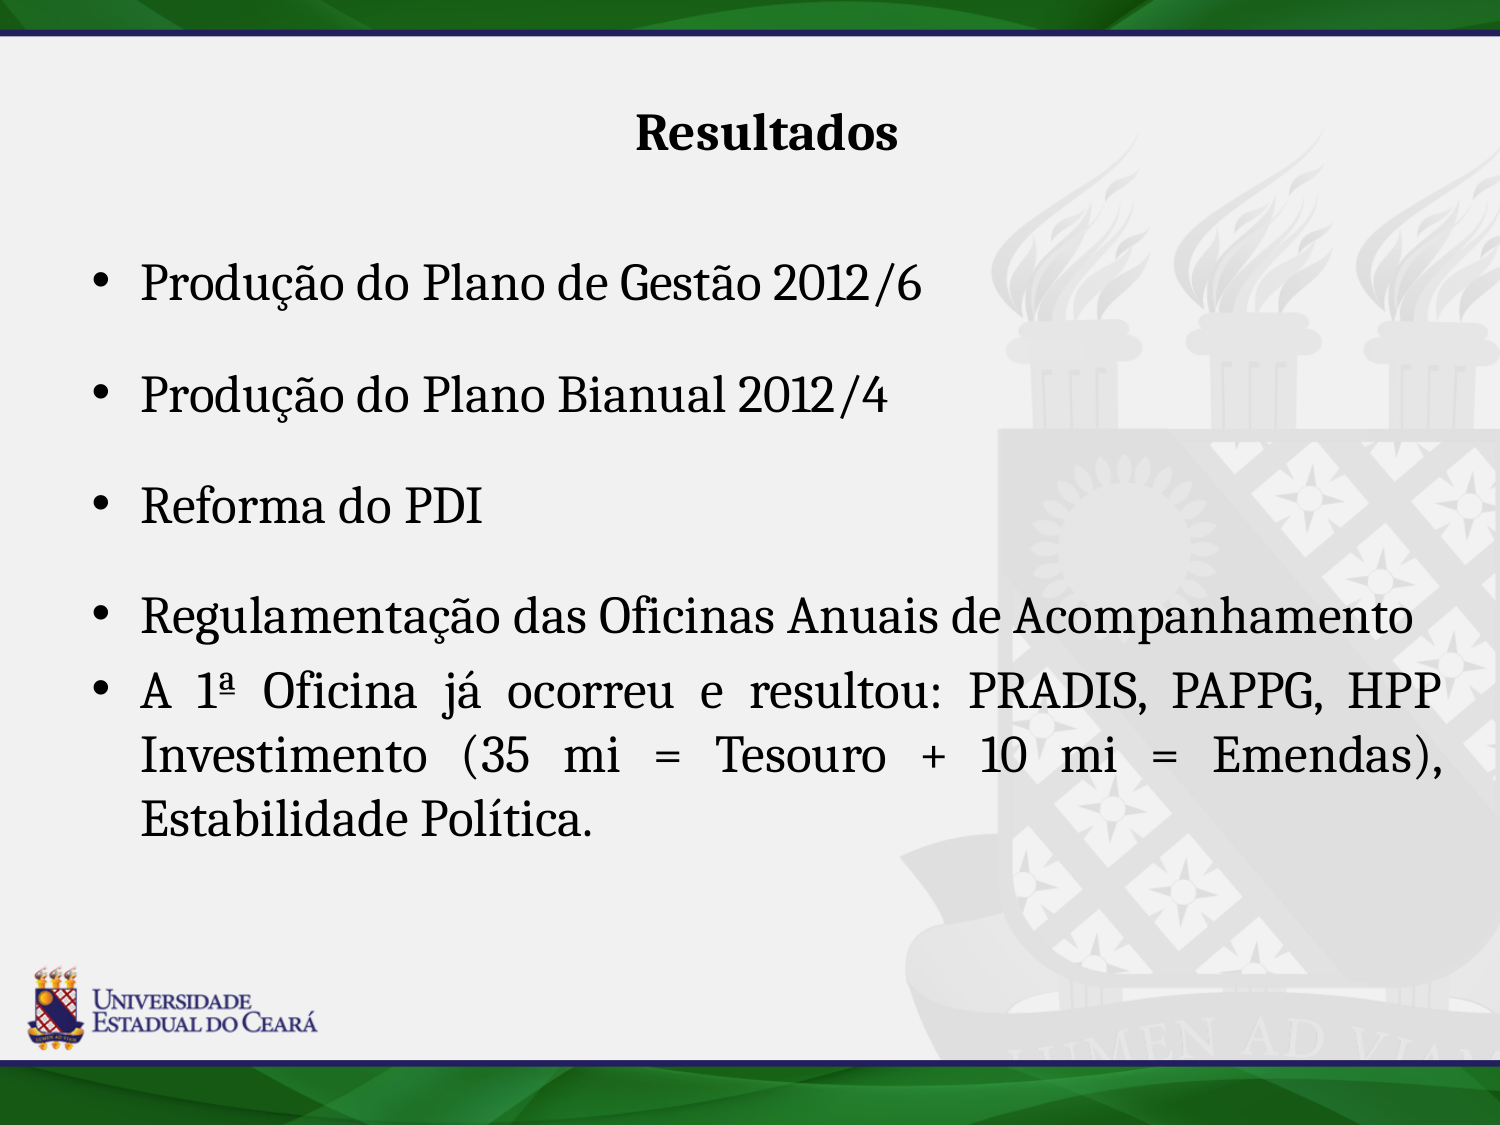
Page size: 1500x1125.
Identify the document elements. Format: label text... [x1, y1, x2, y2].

list Resultados Produção do Plano de Gestão 2012/6 Produção do Plano Bianual 2012/4 Reforma do PDI Regulamentação das Oficinas Anuais de Acompanhamento A 1ª Oficina já ocorreu e resultou: PRADIS, PAPPG, HPP Investimento (35 mi = Tesouro + 10 mi = Emendas), Estabilidade Política. [76, 90, 1459, 906]
picture [0, 0, 1500, 1125]
